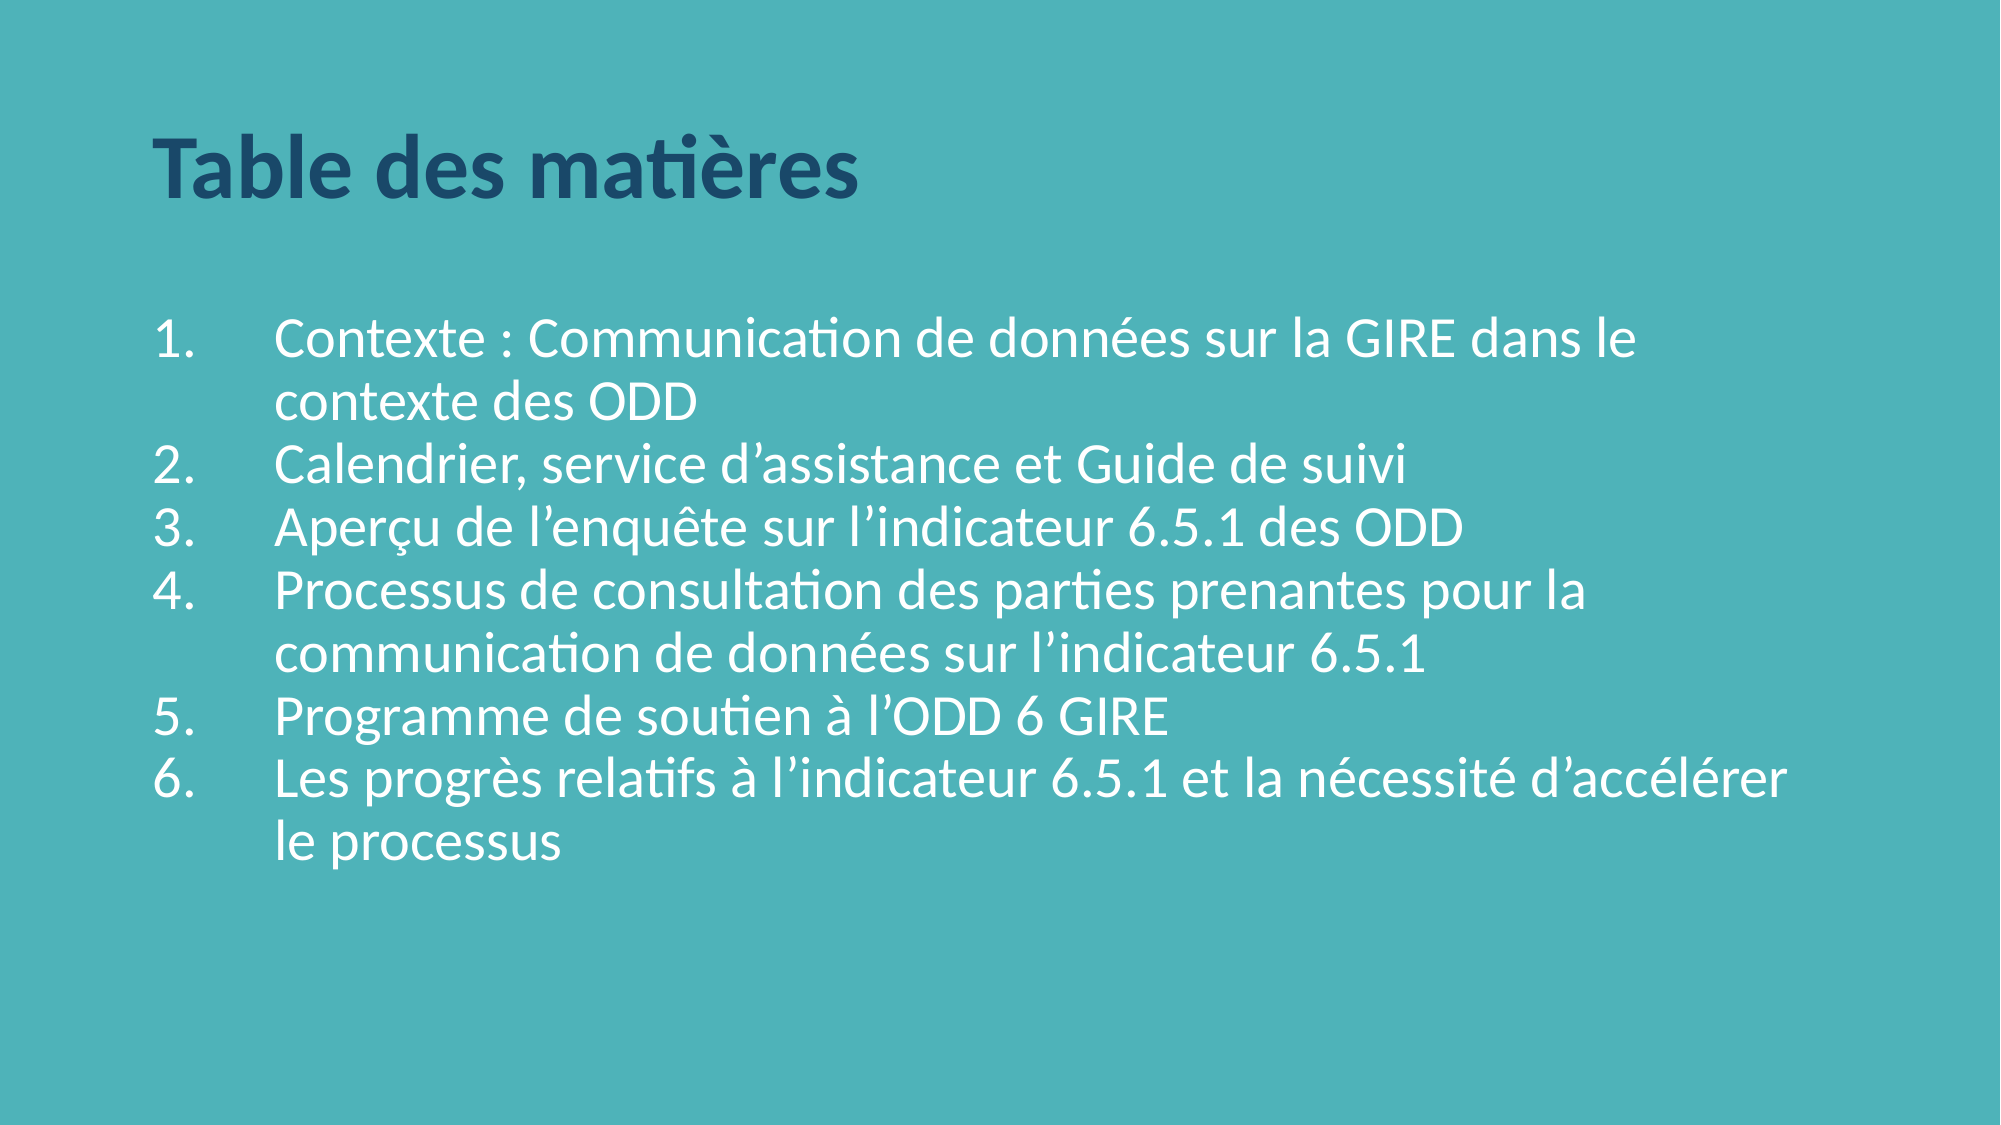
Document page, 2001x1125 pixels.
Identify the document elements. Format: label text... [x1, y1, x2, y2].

list Contexte : Communication de données sur la GIRE dans le contexte des ODD​ Calendrier, service d’assistance et Guide de suivi​ Aperçu de l’enquête sur l’indicateur 6.5.1 des ODD ​ Processus de consultation des parties prenantes pour la communication de données sur l’indicateur 6.5.1​ Programme de soutien à l’ODD 6 GIRE ​ Les progrès relatifs à l’indicateur 6.5.1 et la nécessité d’accélérer le processus​ [137, 299, 1859, 1014]
title Table des matières​ [137, 59, 1863, 278]
